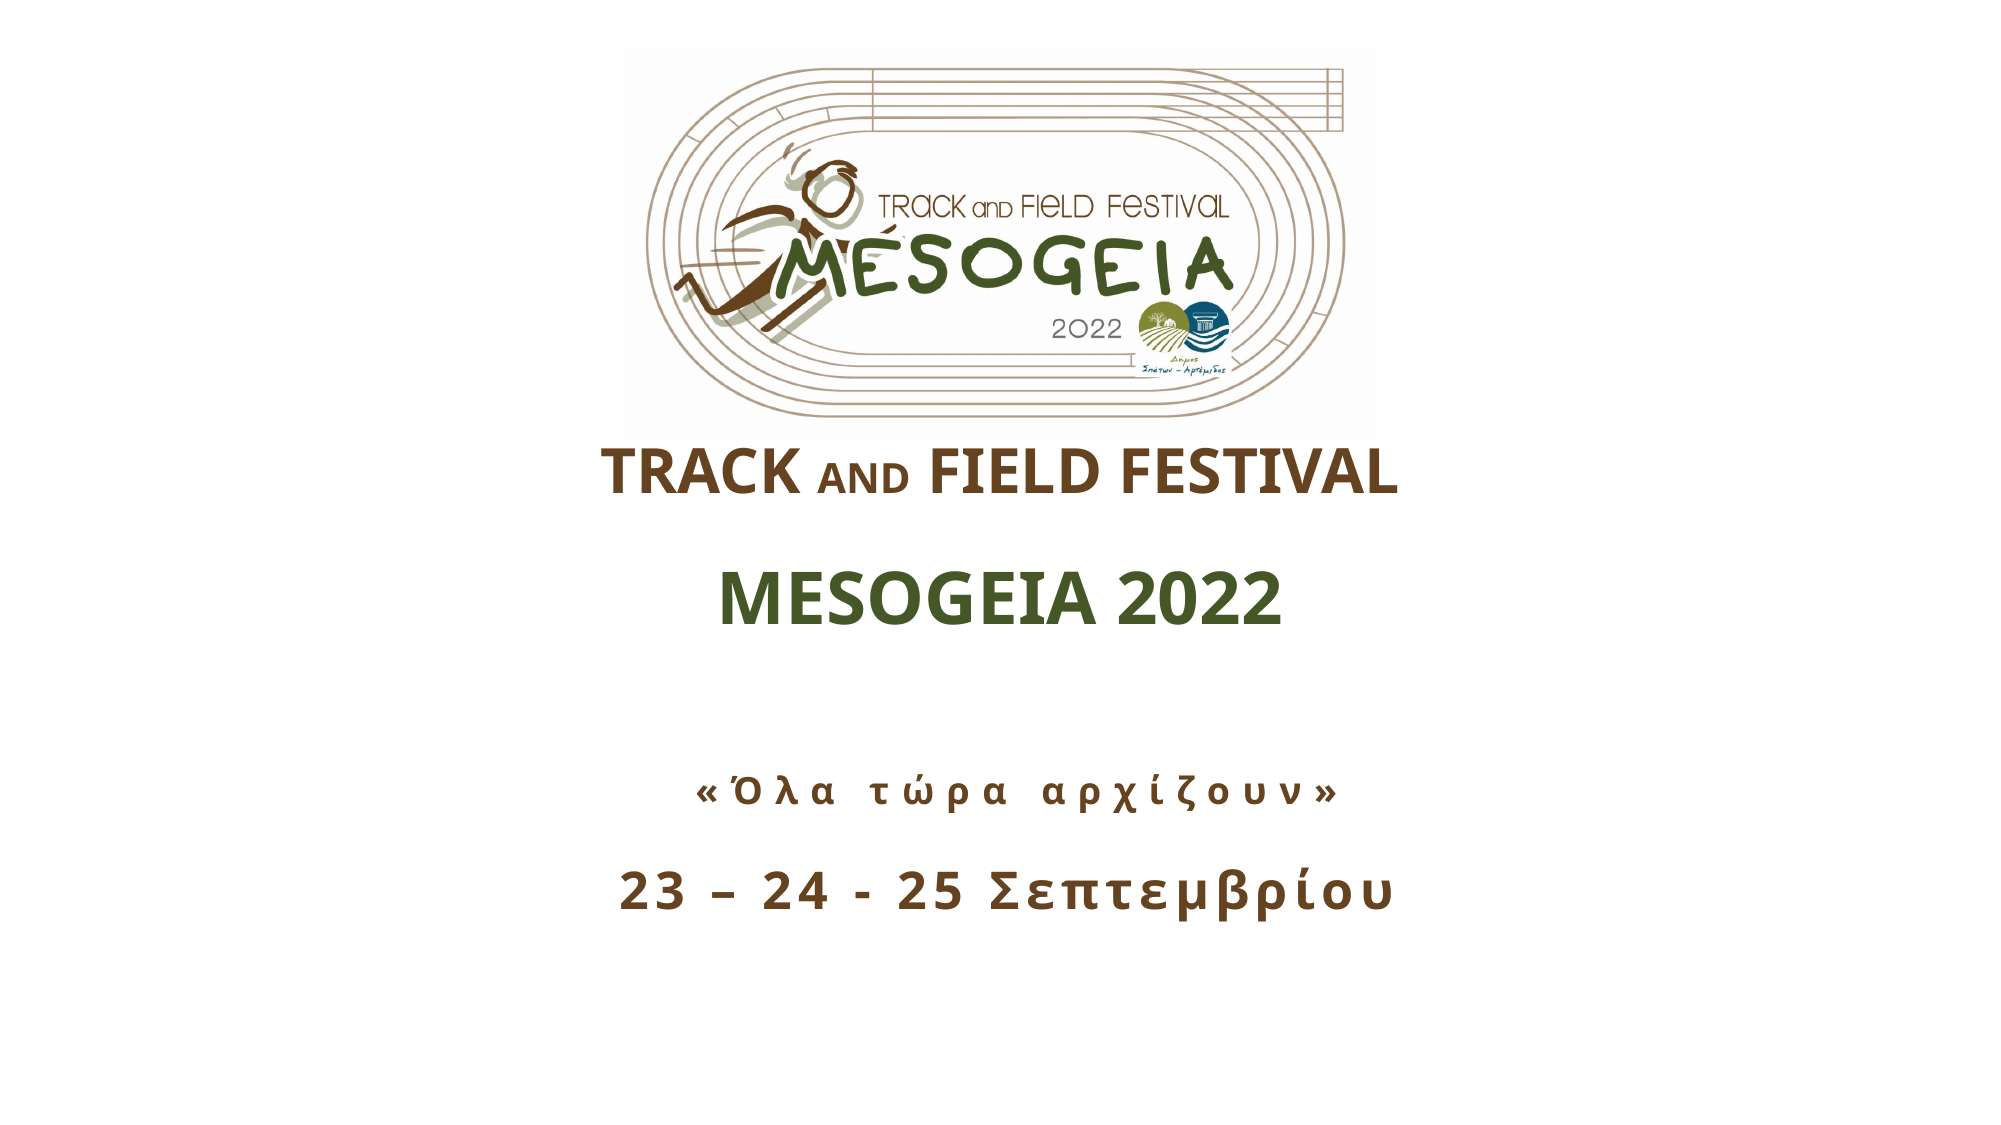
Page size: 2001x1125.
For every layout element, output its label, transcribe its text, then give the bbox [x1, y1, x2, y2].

picture [622, 44, 1378, 442]
text_box «Όλα τώρα αρχίζουν» 23 – 24 - 25 Σεπτεμβρίου [516, 759, 1517, 928]
text_box TRACK AND FIELD FESTIVAL MESOGEIA 2022 [500, 292, 1500, 761]
